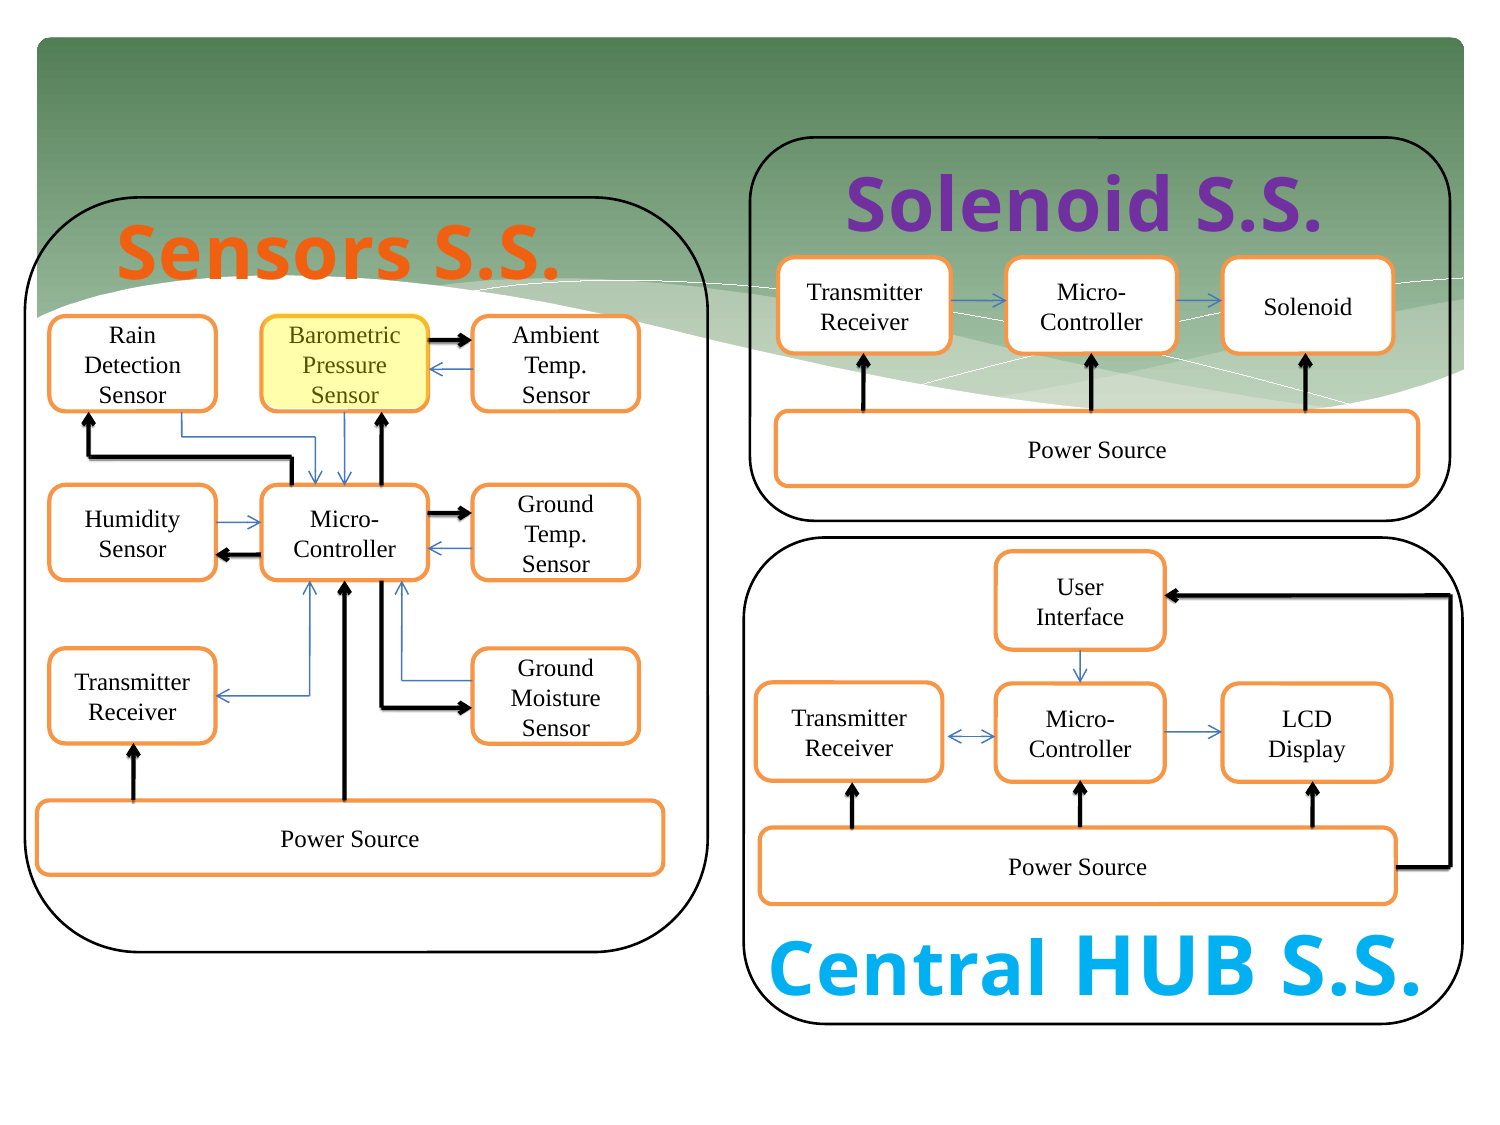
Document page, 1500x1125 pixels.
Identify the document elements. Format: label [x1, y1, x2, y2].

text_box [24, 137, 1463, 1025]
